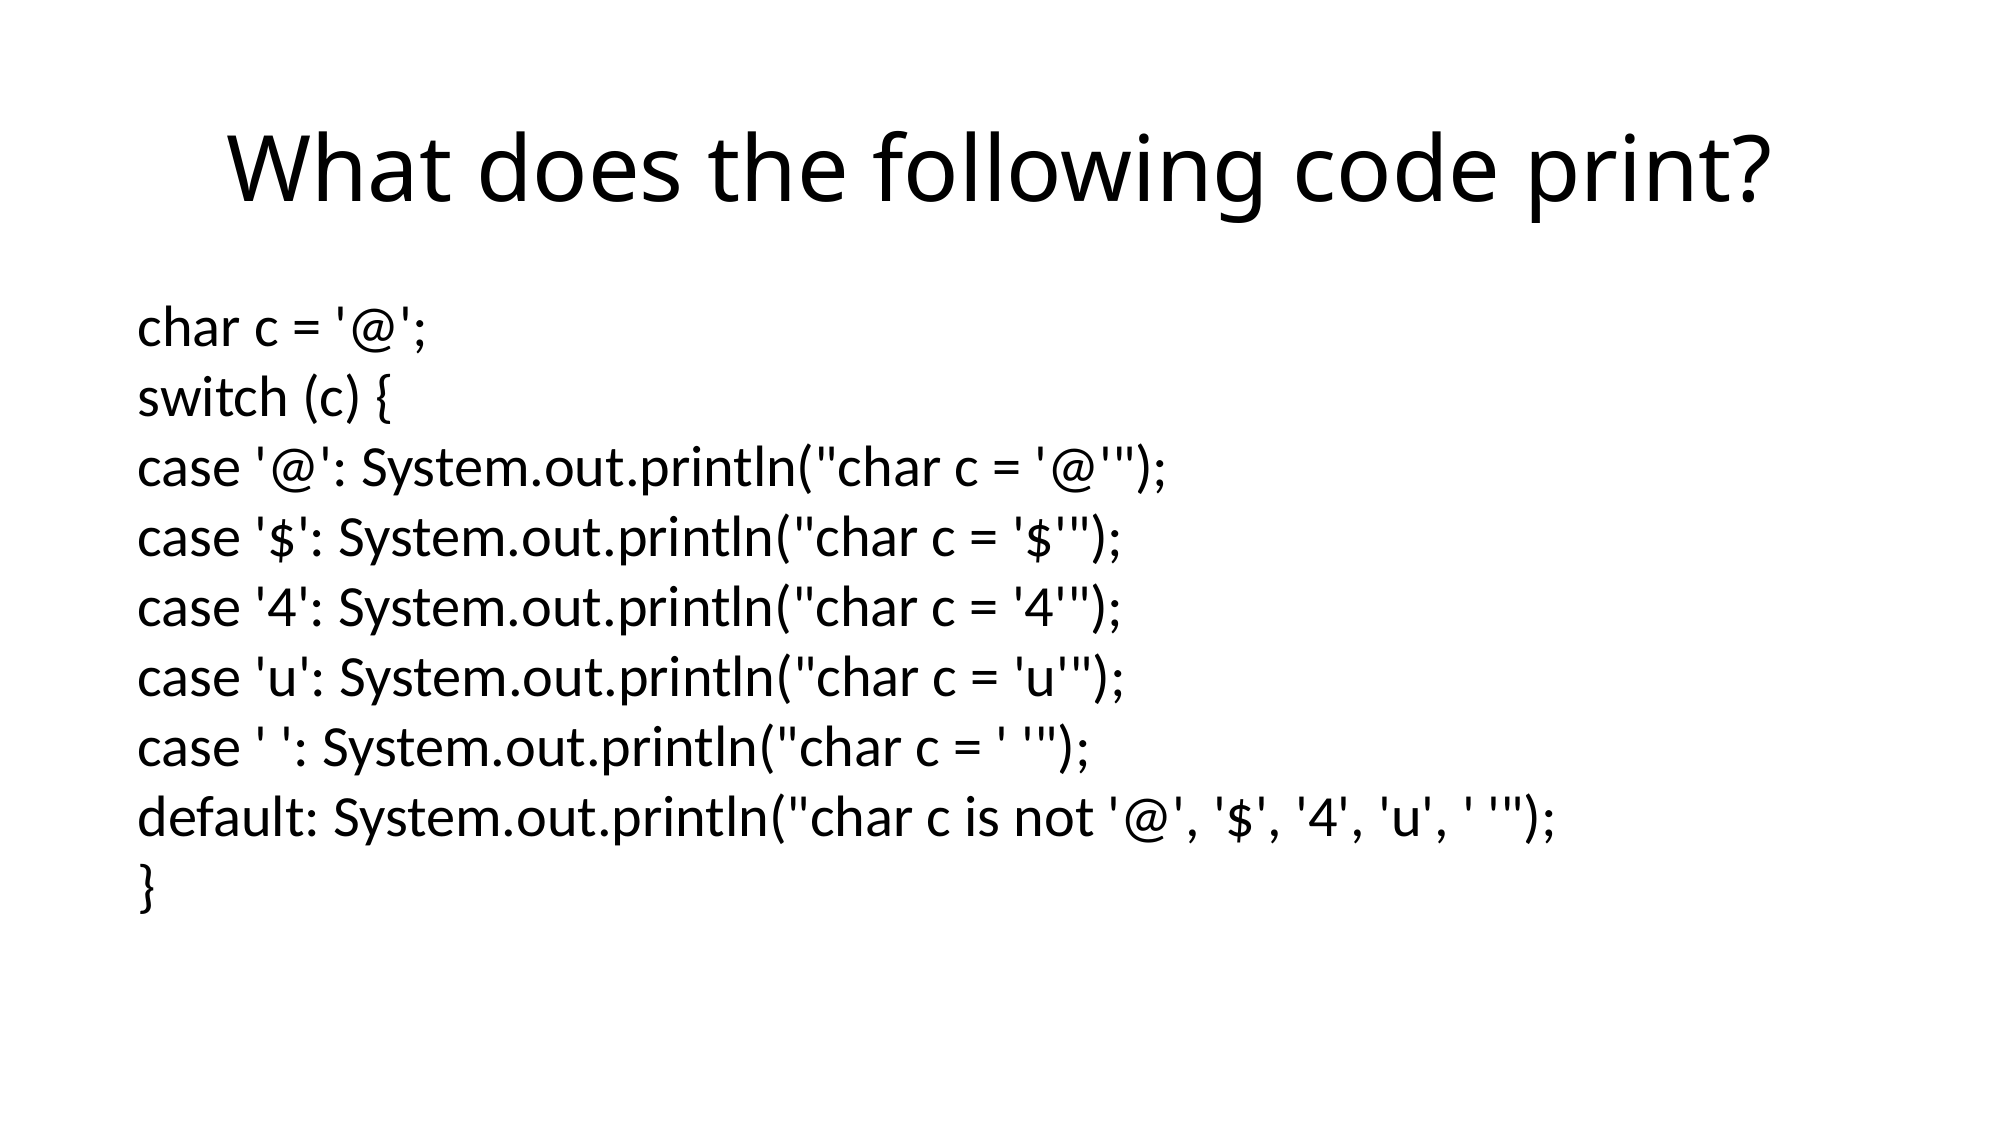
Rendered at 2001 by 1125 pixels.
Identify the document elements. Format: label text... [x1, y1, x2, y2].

title What does the following code print? [211, 63, 1937, 281]
text_box char c = '@'; switch (c) { case '@': System.out.println("char c = '@'"); case '$': System.out.println("char c = '$'"); case '4': System.out.println("char c = '4'"); case 'u': System.out.println("char c = 'u'"); case ' ': System.out.println("char c = ' '"); default: System.out.println("char c is not '@', '$', '4', 'u', ' '"); } [122, 280, 1746, 926]
